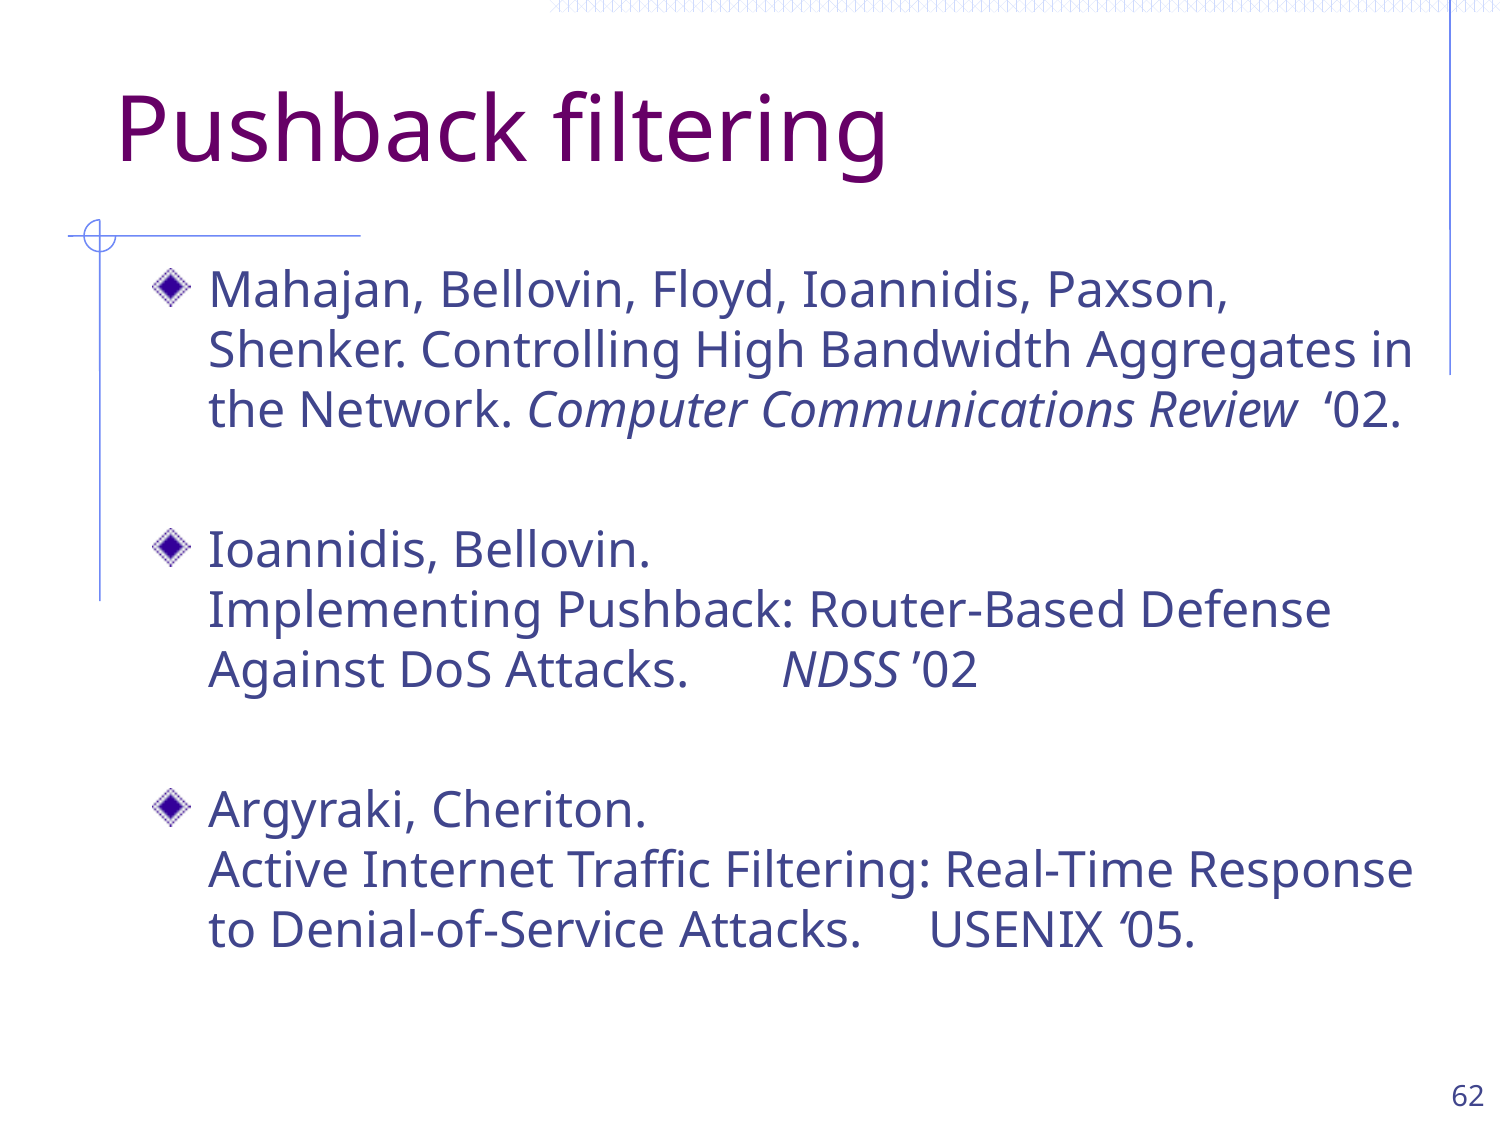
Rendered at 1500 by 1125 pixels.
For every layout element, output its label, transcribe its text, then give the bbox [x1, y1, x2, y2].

slide_number 62 [1187, 1049, 1500, 1125]
picture [152, 268, 191, 307]
picture [152, 788, 191, 827]
list Mahajan, Bellovin, Floyd, Ioannidis, Paxson, Shenker. Controlling High Bandwidth Aggregates in the Network. Computer Communications Review ‘02. Ioannidis, Bellovin. Implementing Pushback: Router-Based Defense Against DoS Attacks. NDSS ’02 Argyraki, Cheriton. Active Internet Traffic Filtering: Real-Time Response to Denial-of-Service Attacks. USENIX ‘05. [137, 249, 1450, 1113]
picture [152, 528, 191, 567]
title Pushback filtering [99, 50, 1375, 188]
